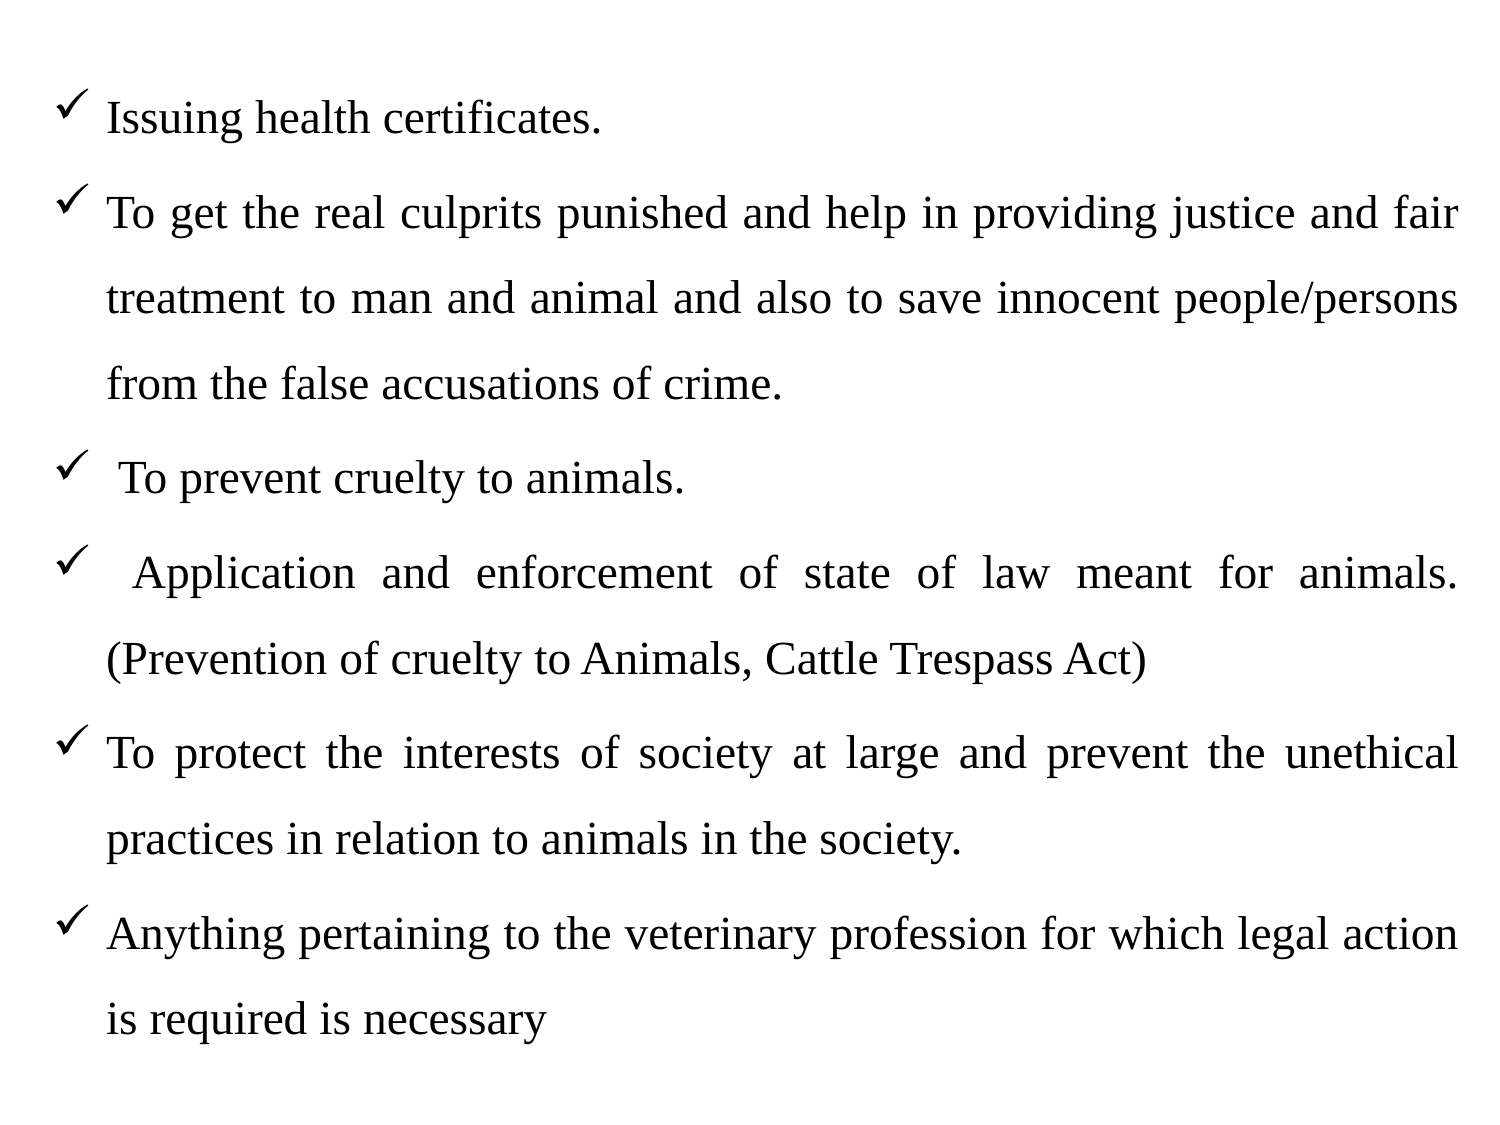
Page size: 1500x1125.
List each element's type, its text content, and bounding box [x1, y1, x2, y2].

list Issuing health certificates. To get the real culprits punished and help in providing justice and fair treatment to man and animal and also to save innocent people/persons from the false accusations of crime. To prevent cruelty to animals. Application and enforcement of state of law meant for animals. (Prevention of cruelty to Animals, Cattle Trespass Act) To protect the interests of society at large and prevent the unethical practices in relation to animals in the society. Anything pertaining to the veterinary profession for which legal action is required is necessary [37, 50, 1475, 1063]
